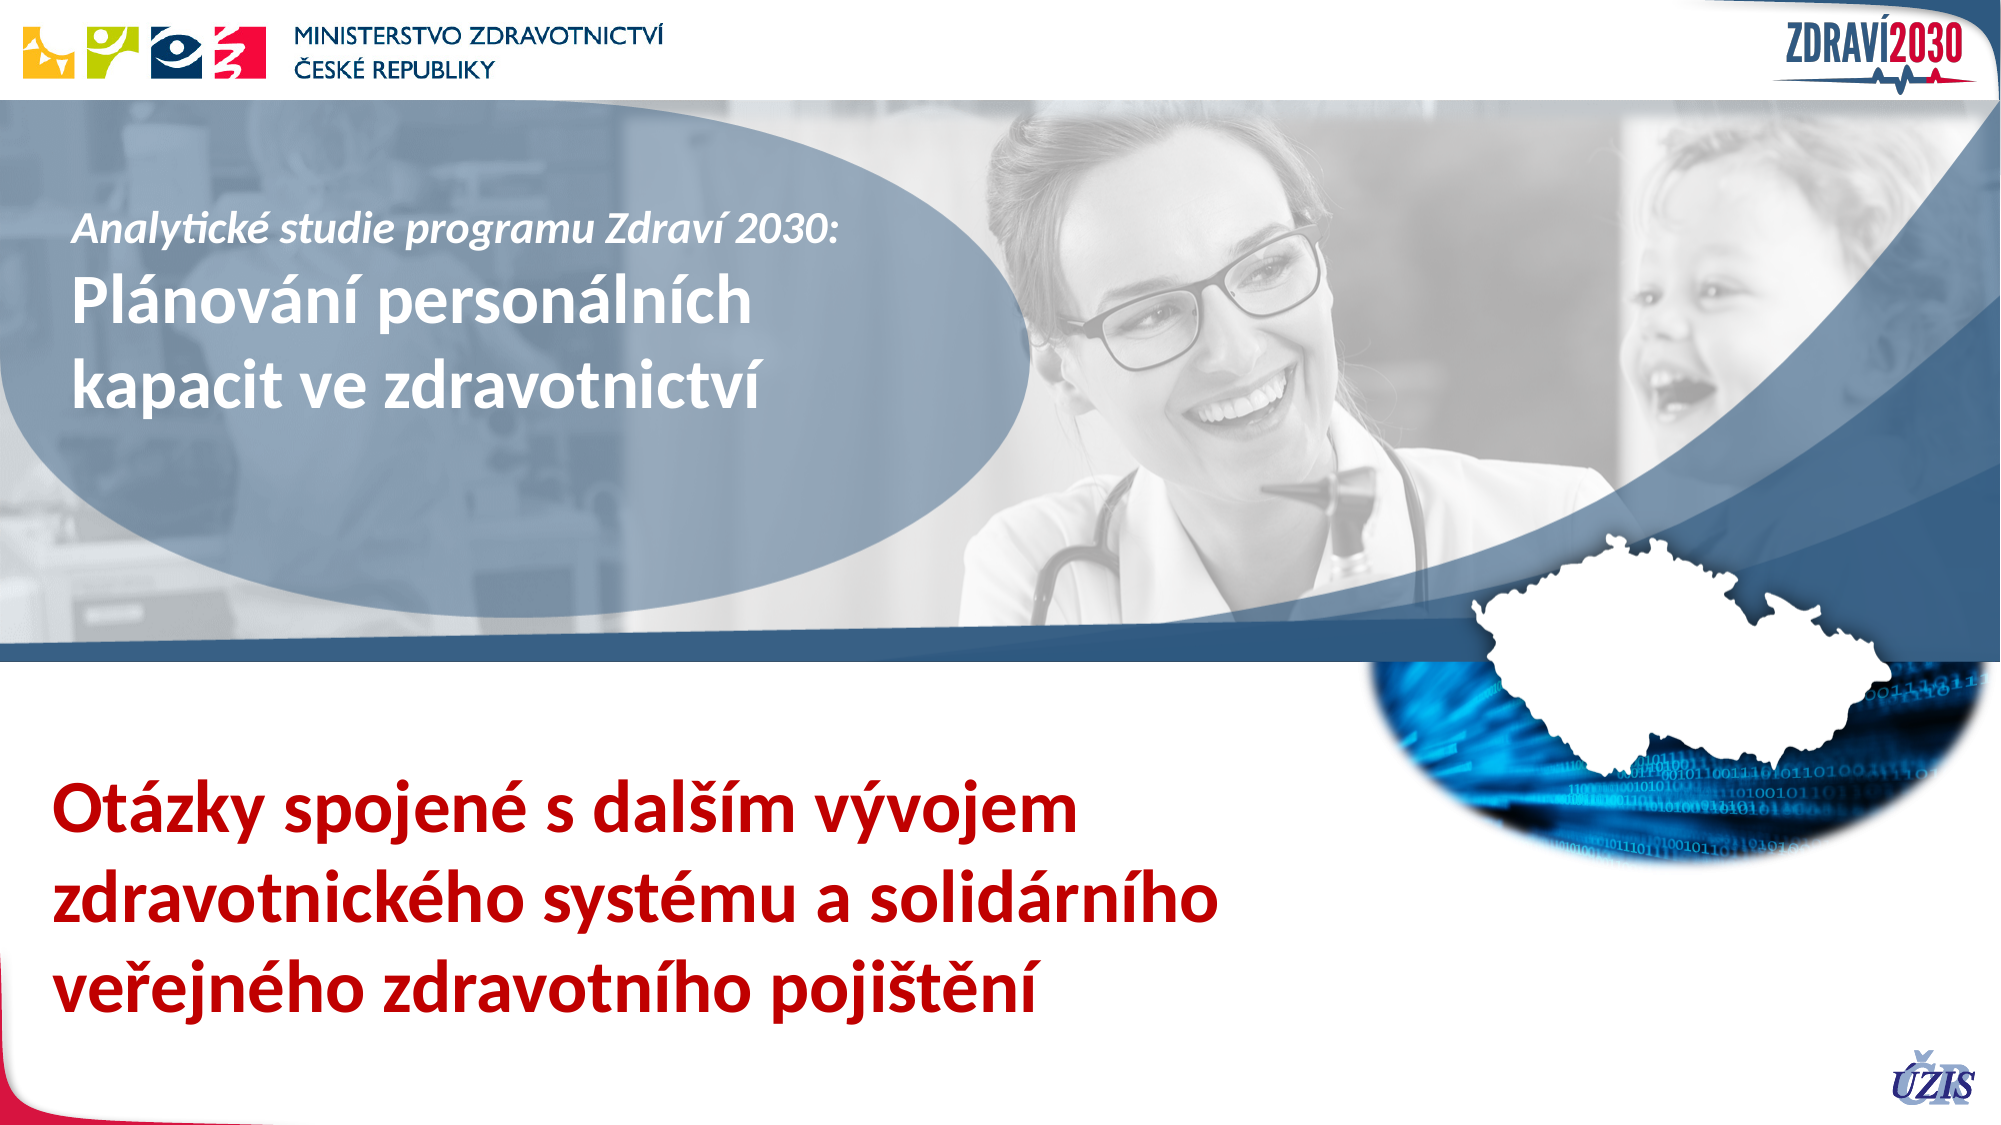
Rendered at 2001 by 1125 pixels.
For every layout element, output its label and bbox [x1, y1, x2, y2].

picture [23, 22, 663, 79]
picture [1607, 798, 1615, 804]
text_box [37, 749, 1522, 976]
picture [1771, 14, 1977, 95]
picture [0, 100, 2000, 875]
picture [1577, 796, 1587, 803]
